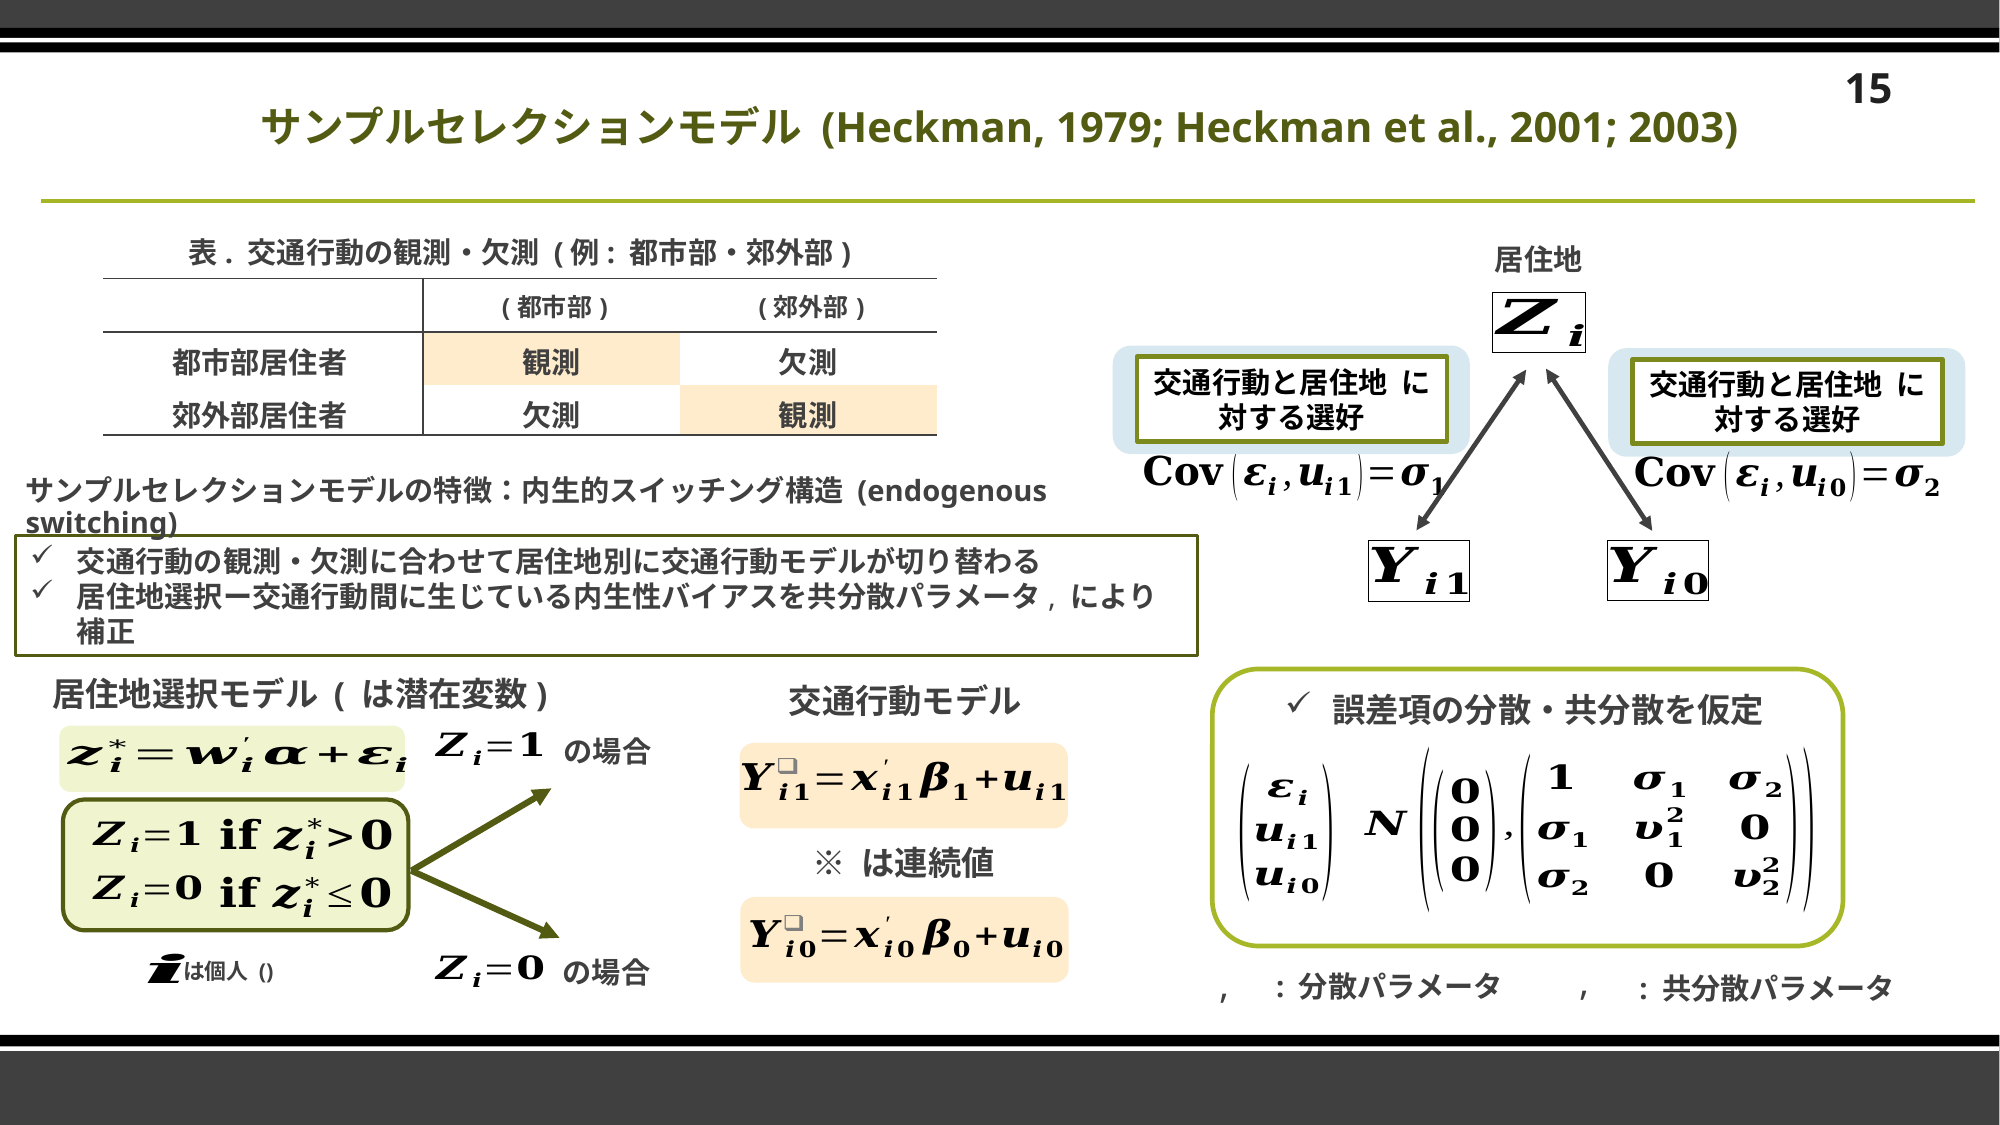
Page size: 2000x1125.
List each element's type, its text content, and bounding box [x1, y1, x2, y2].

text_box [57, 723, 407, 794]
text_box [1210, 688, 1846, 949]
text_box : 共分散パラメータ [1624, 966, 1910, 1014]
text_box [1110, 343, 1472, 457]
text_box サンプルセレクションモデル (Heckman, 1979; Heckman et al., 2001; 2003) [0, 93, 2000, 159]
text_box 交通行動モデル [723, 677, 1087, 729]
slide_number 15 [1753, 54, 1908, 93]
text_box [411, 787, 552, 866]
text_box : 分散パラメータ [1261, 965, 1518, 1012]
text_box [1606, 346, 1968, 459]
text_box [738, 894, 1071, 985]
text_box 表. 交通行動の観測・欠測 (例: 都市部・郊外部) [131, 231, 908, 278]
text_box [1545, 368, 1653, 532]
text_box の場合 [548, 729, 666, 777]
text_box [1220, 666, 1836, 686]
text_box [737, 740, 1070, 831]
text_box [410, 870, 560, 939]
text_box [1415, 369, 1527, 531]
text_box の場合 [547, 951, 665, 998]
text_box 居住地 [1480, 238, 1598, 285]
text_box 誤差項の分散・共分散を仮定 [1212, 686, 1837, 737]
text_box [60, 797, 408, 933]
text_box サンプルセレクションモデルの特徴：内生的スイッチング構造 (endogenous switching) [10, 469, 1165, 547]
